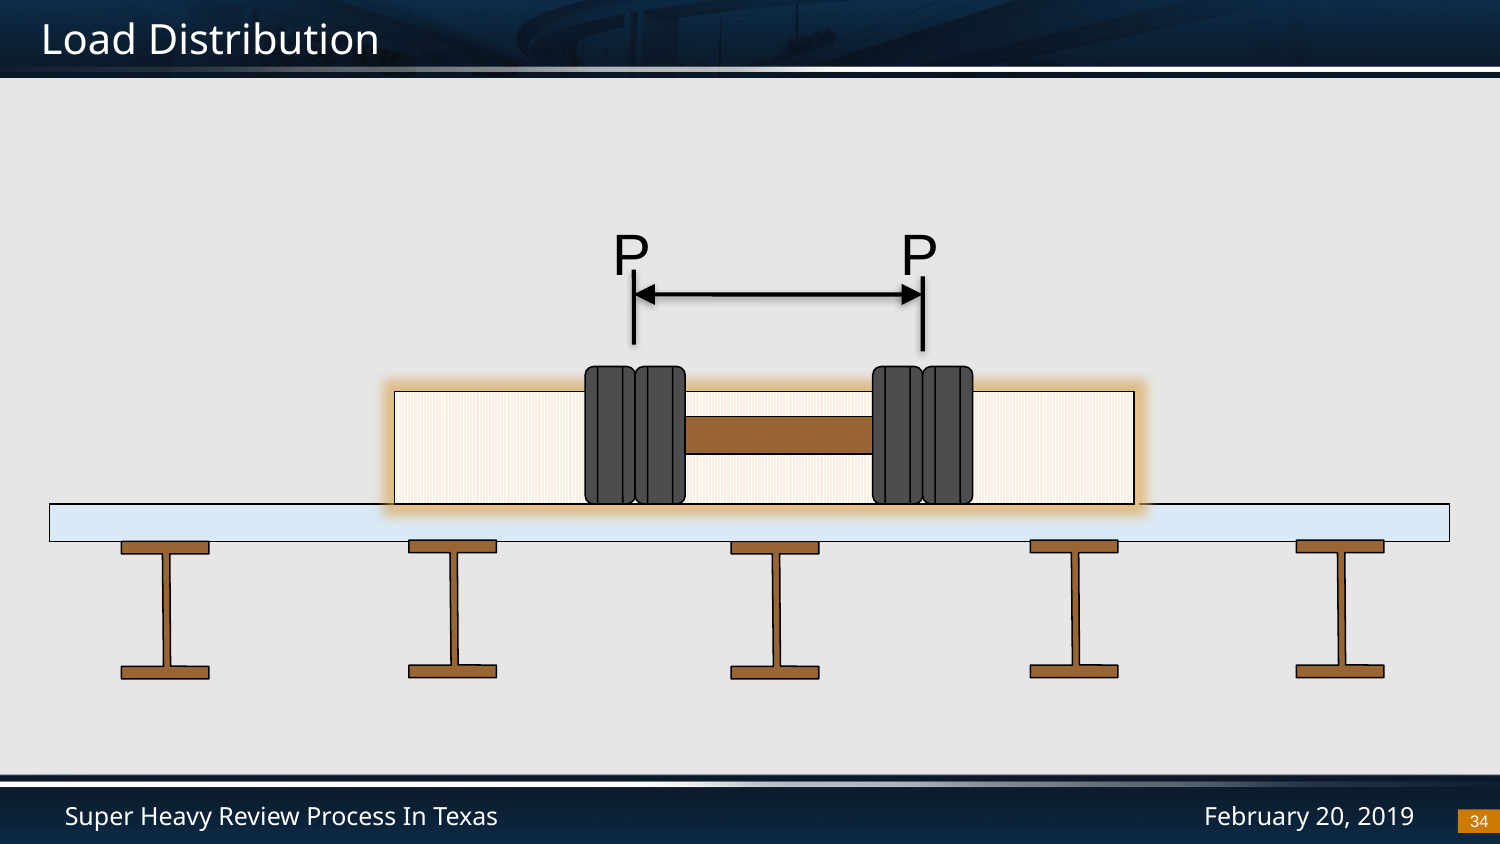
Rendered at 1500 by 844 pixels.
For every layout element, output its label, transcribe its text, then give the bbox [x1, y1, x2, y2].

text_box [686, 391, 872, 416]
text_box [631, 499, 639, 504]
text_box [961, 366, 973, 504]
text_box [681, 454, 877, 504]
text_box [585, 366, 597, 504]
text_box [633, 292, 923, 305]
picture [0, 0, 1500, 78]
text_box [49, 504, 1450, 542]
text_box [886, 366, 910, 504]
text_box [911, 366, 923, 504]
text_box [1296, 540, 1384, 678]
text_box P [597, 209, 667, 294]
text_box [648, 366, 672, 504]
text_box [635, 366, 647, 504]
text_box [918, 499, 927, 504]
text_box P [885, 209, 954, 294]
text_box [121, 541, 209, 679]
text_box [685, 416, 873, 454]
text_box [731, 542, 819, 679]
text_box [922, 366, 935, 504]
text_box [1030, 540, 1118, 678]
text_box [968, 391, 1134, 504]
text_box [936, 366, 960, 504]
title Load Distribution [40, 5, 1411, 71]
text_box [394, 391, 589, 504]
text_box [673, 366, 686, 504]
slide_number 34 [1454, 809, 1489, 833]
text_box [631, 298, 636, 345]
text_box [408, 540, 497, 678]
text_box [920, 294, 925, 352]
picture [0, 774, 1500, 844]
text_box [872, 366, 885, 504]
text_box [598, 366, 622, 504]
text_box [623, 366, 635, 504]
